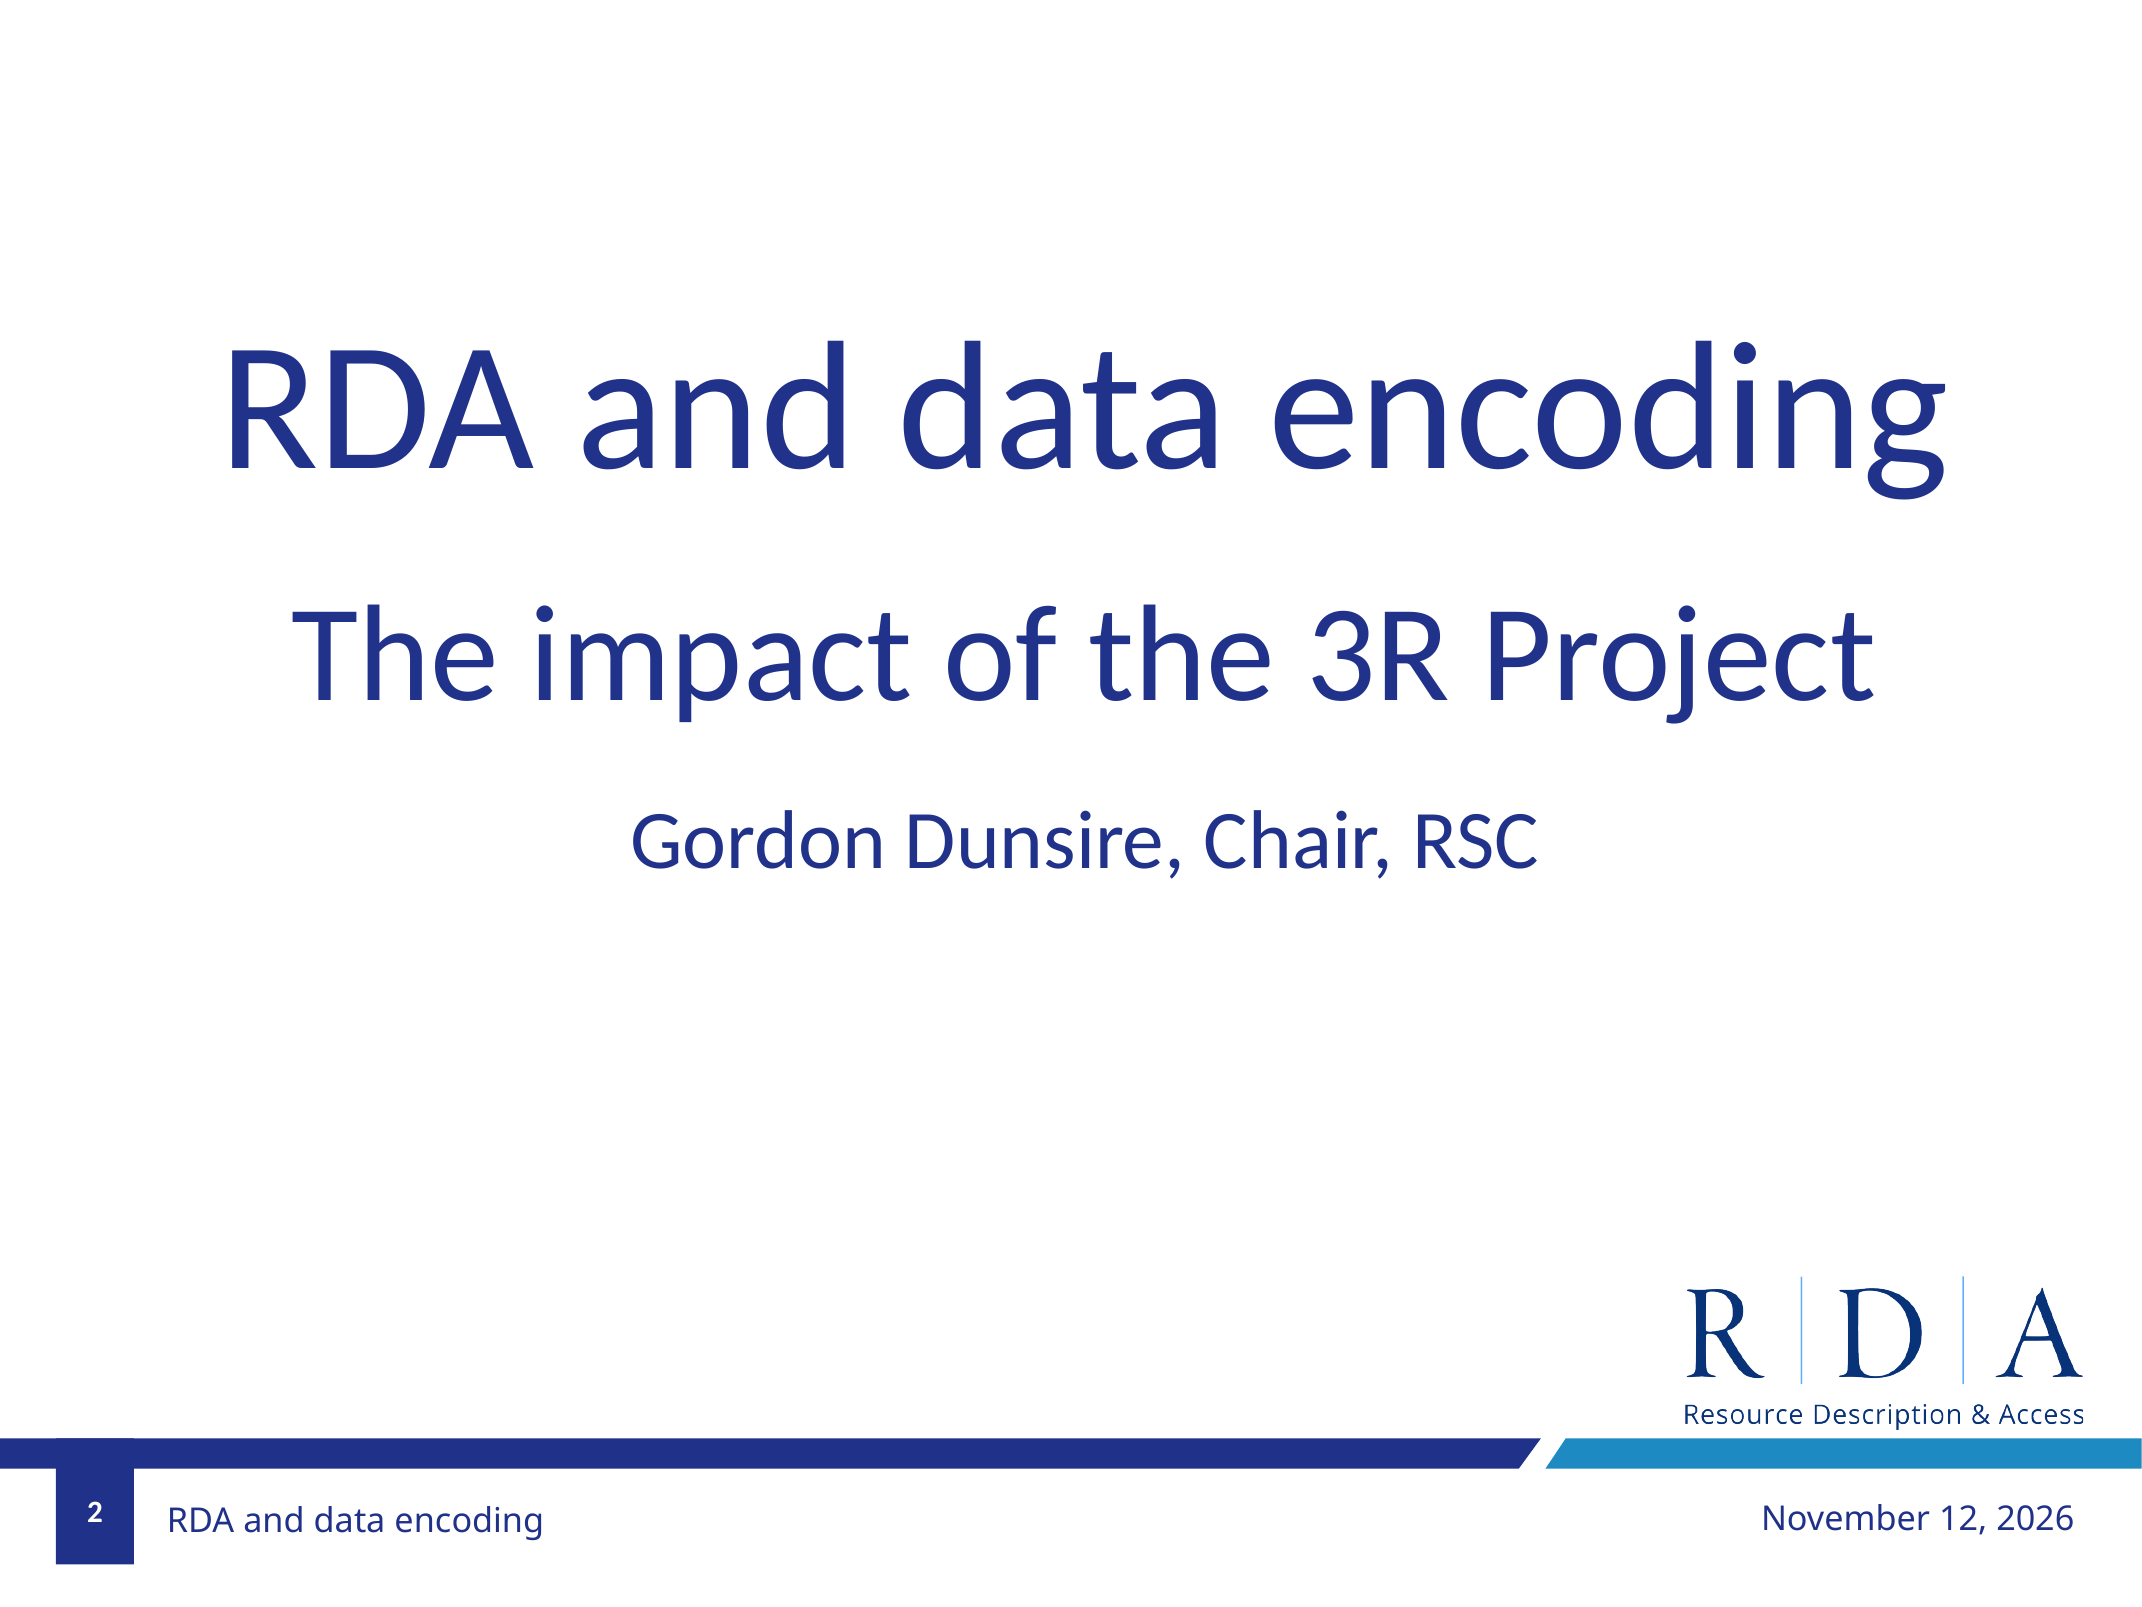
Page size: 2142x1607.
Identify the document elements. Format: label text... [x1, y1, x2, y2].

text_box The impact of the 3R Project [276, 555, 1894, 736]
text_box Gordon Dunsire, Chair, RSC [306, 778, 1864, 893]
picture [1685, 1276, 2084, 1430]
text_box RDA and data encoding [204, 278, 1965, 513]
slide_number 2 [56, 1468, 134, 1551]
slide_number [1540, 1478, 2090, 1561]
